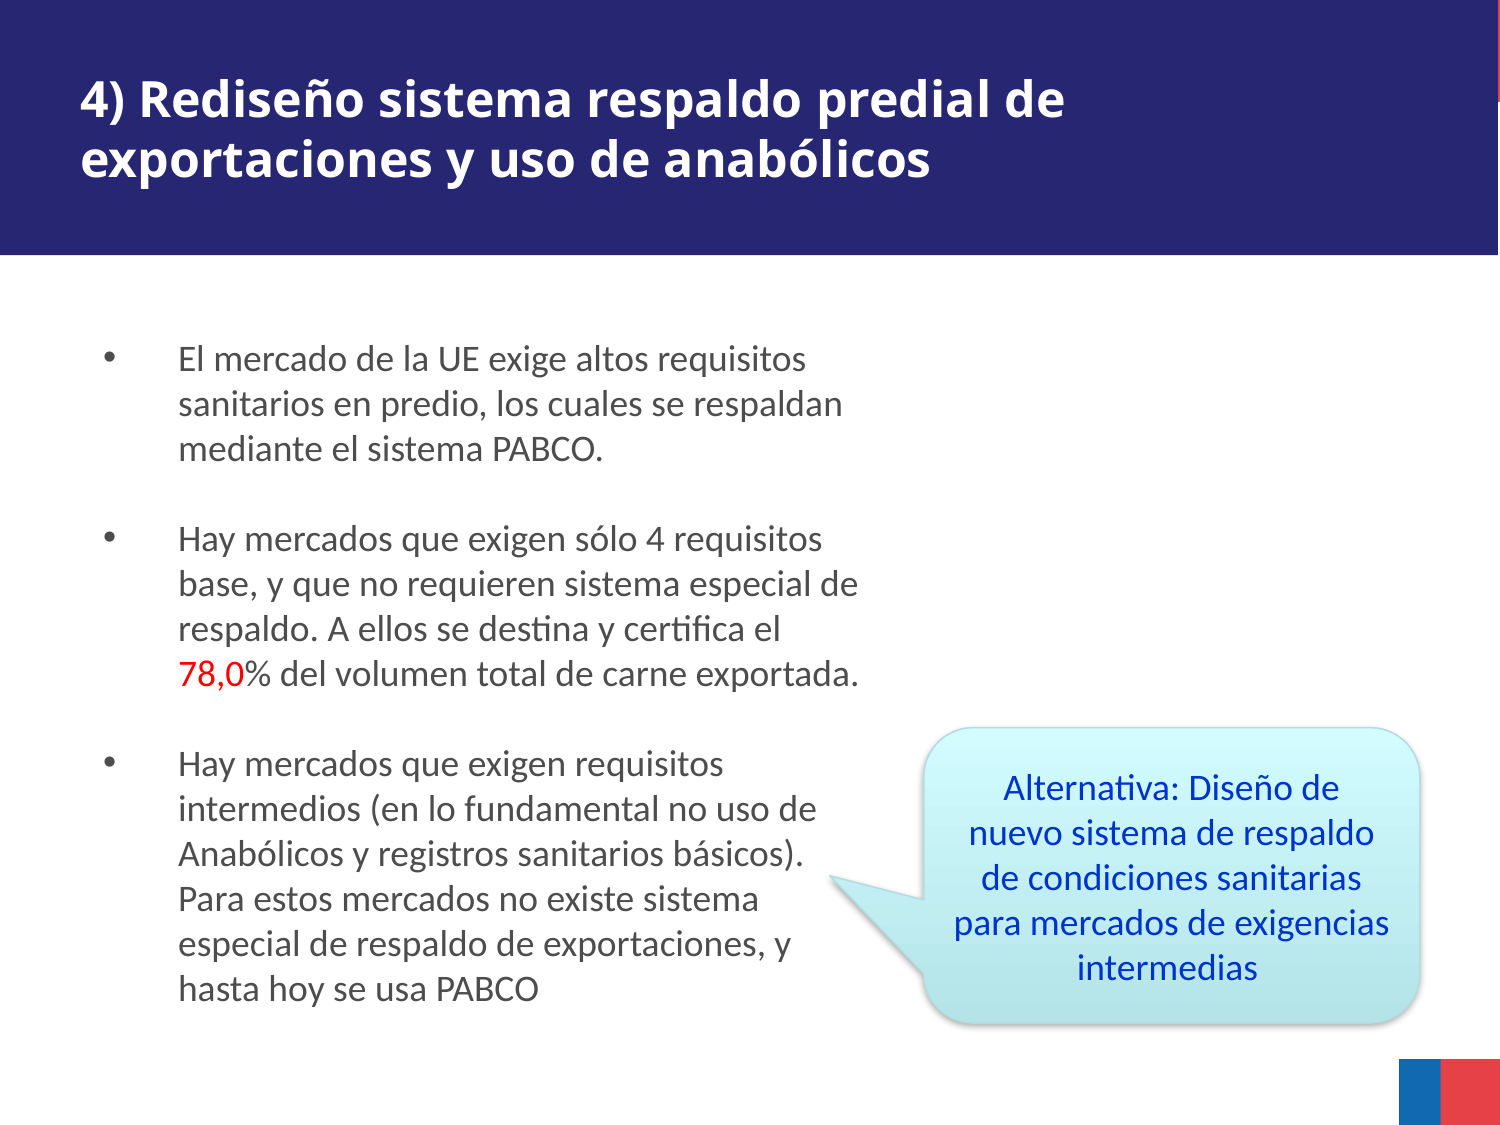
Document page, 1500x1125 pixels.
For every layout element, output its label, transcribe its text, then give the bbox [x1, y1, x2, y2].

text_box El mercado de la UE exige altos requisitos sanitarios en predio, los cuales se respaldan mediante el sistema PABCO. Hay mercados que exigen sólo 4 requisitos base, y que no requieren sistema especial de respaldo. A ellos se destina y certifica el 78,0% del volumen total de carne exportada. Hay mercados que exigen requisitos intermedios (en lo fundamental no uso de Anabólicos y registros sanitarios básicos). Para estos mercados no existe sistema especial de respaldo de exportaciones, y hasta hoy se usa PABCO [88, 326, 892, 1016]
text_box 4) Rediseño sistema respaldo predial de exportaciones y uso de anabólicos [0, 0, 1498, 256]
picture [1399, 1059, 1500, 1125]
text_box Alternativa: Diseño de nuevo sistema de respaldo de condiciones sanitarias para mercados de exigencias intermedias [829, 726, 1421, 1024]
